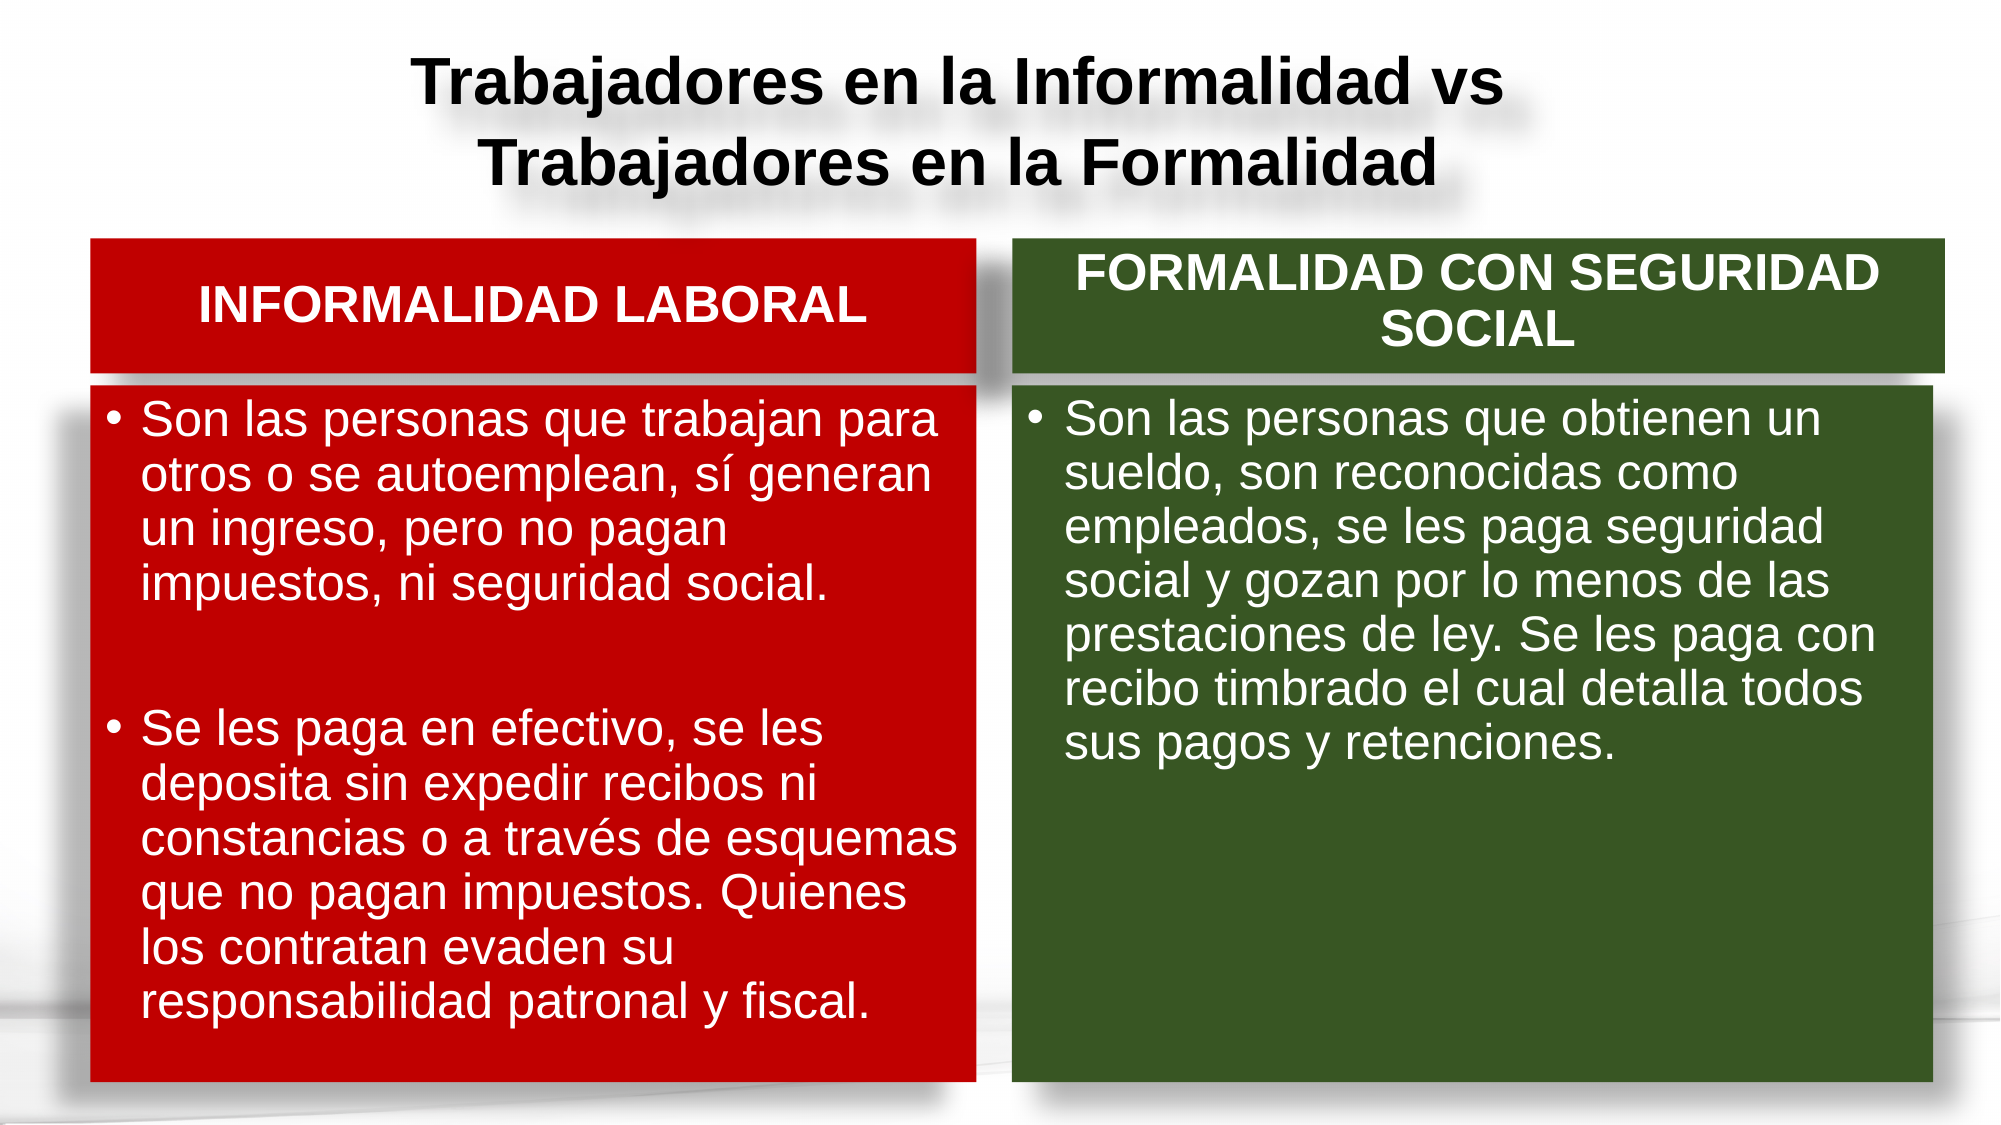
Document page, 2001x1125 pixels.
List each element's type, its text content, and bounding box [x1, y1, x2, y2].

picture [0, 0, 2001, 1125]
text_box FORMALIDAD CON SEGURIDAD SOCIAL [1012, 238, 1945, 374]
text_box Son las personas que obtienen un sueldo, son reconocidas como empleados, se les paga seguridad social y gozan por lo menos de las prestaciones de ley. Se les paga con recibo timbrado el cual detalla todos sus pagos y retenciones. [1011, 385, 1934, 1083]
text_box INFORMALIDAD LABORAL [90, 238, 971, 374]
text_box Son las personas que trabajan para otros o se autoemplean, sí generan un ingreso, pero no pagan impuestos, ni seguridad social. Se les paga en efectivo, se les deposita sin expedir recibos ni constancias o a través de esquemas que no pagan impuestos. Quienes los contratan evaden su responsabilidad patronal y fiscal. [90, 385, 977, 1083]
text_box Trabajadores en la Informalidad vs Trabajadores en la Formalidad [208, 30, 1709, 206]
